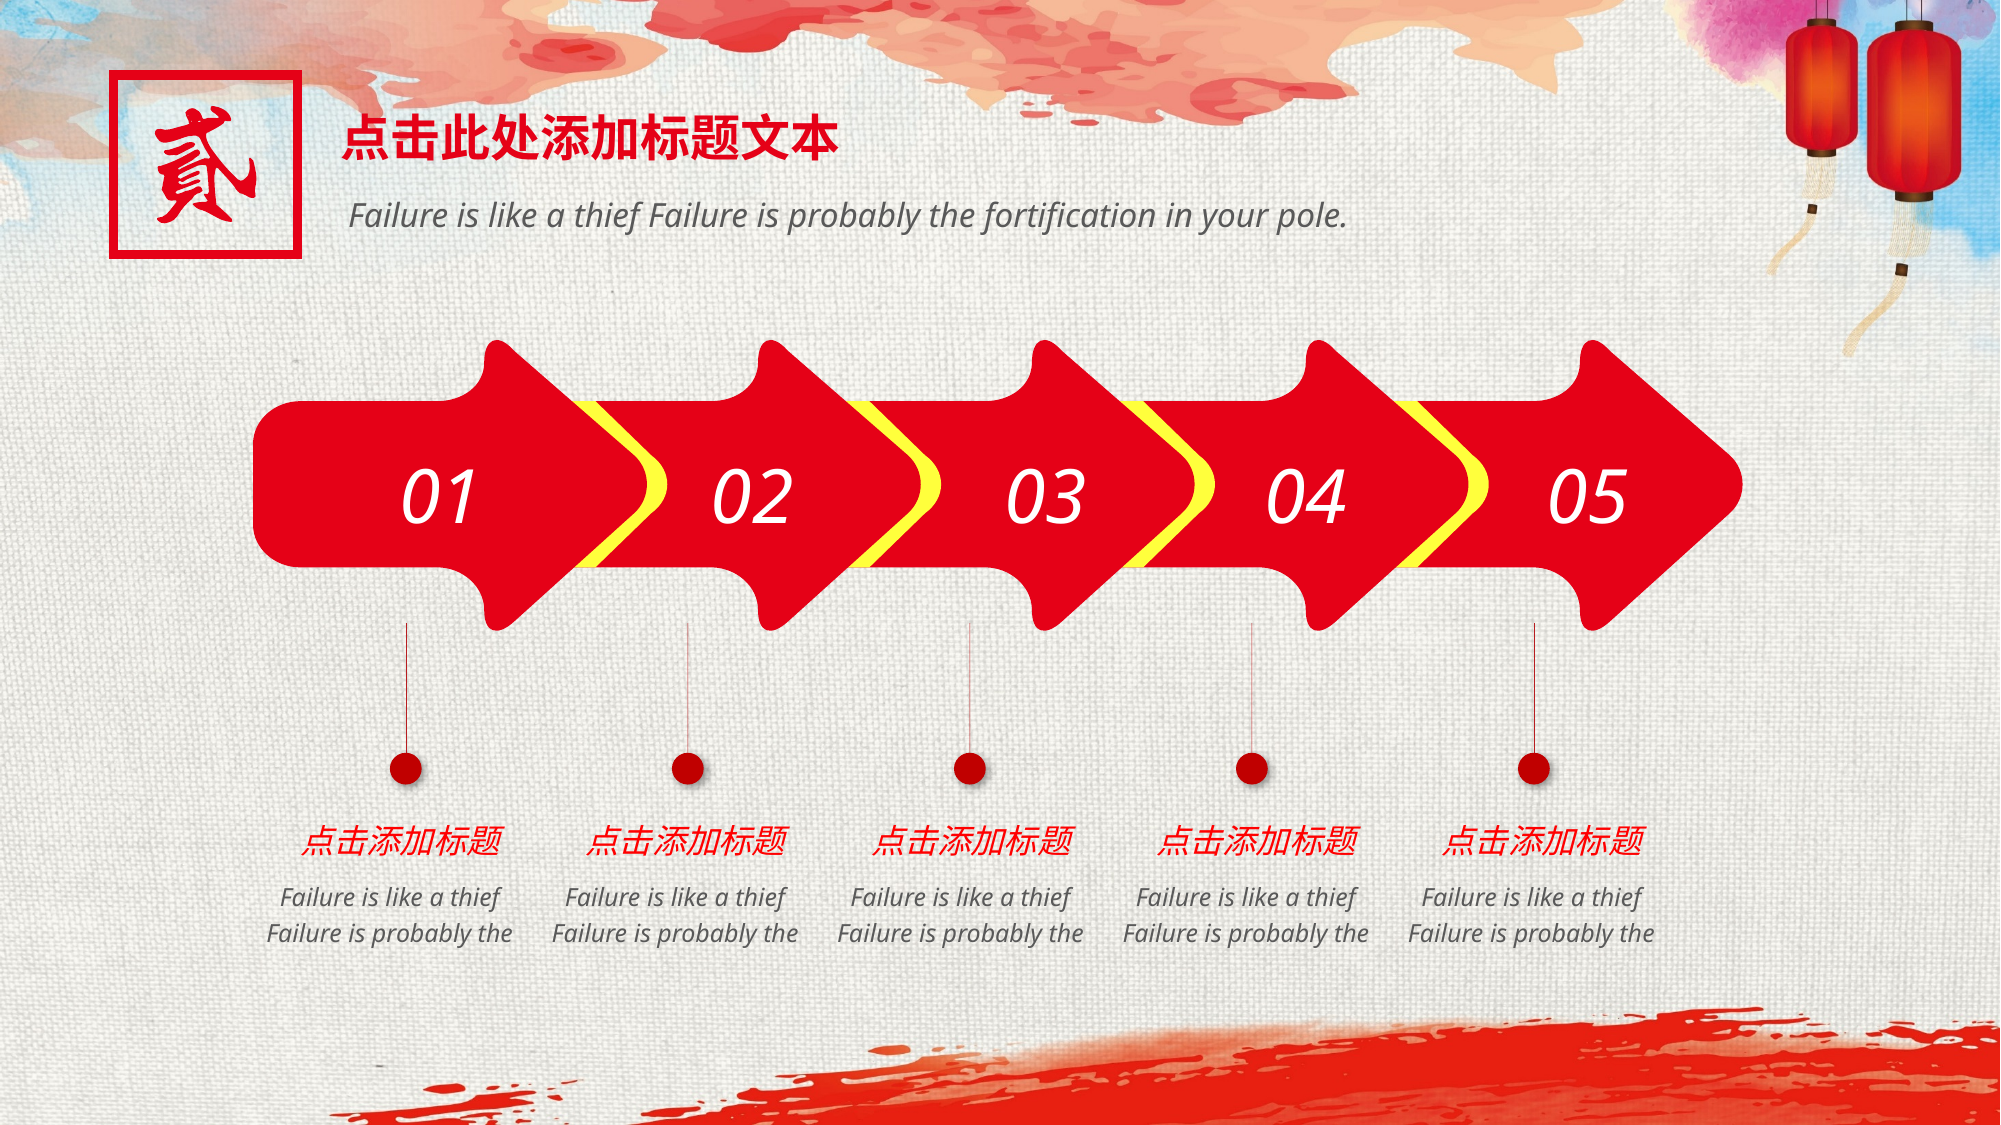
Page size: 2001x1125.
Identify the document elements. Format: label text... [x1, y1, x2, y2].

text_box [236, 812, 522, 956]
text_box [953, 623, 986, 785]
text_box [389, 623, 422, 785]
text_box [154, 106, 257, 224]
text_box [113, 74, 299, 255]
picture [0, 0, 2000, 1125]
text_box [253, 331, 1747, 637]
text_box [522, 812, 807, 956]
text_box Failure is like a thief Failure is probably the fortification in your pole. [333, 178, 1674, 241]
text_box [1093, 812, 1378, 956]
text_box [1517, 623, 1550, 785]
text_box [671, 623, 704, 785]
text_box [807, 812, 1093, 956]
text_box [1235, 623, 1268, 785]
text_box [1378, 812, 1685, 956]
text_box 点击此处添加标题文本 [325, 99, 1205, 174]
